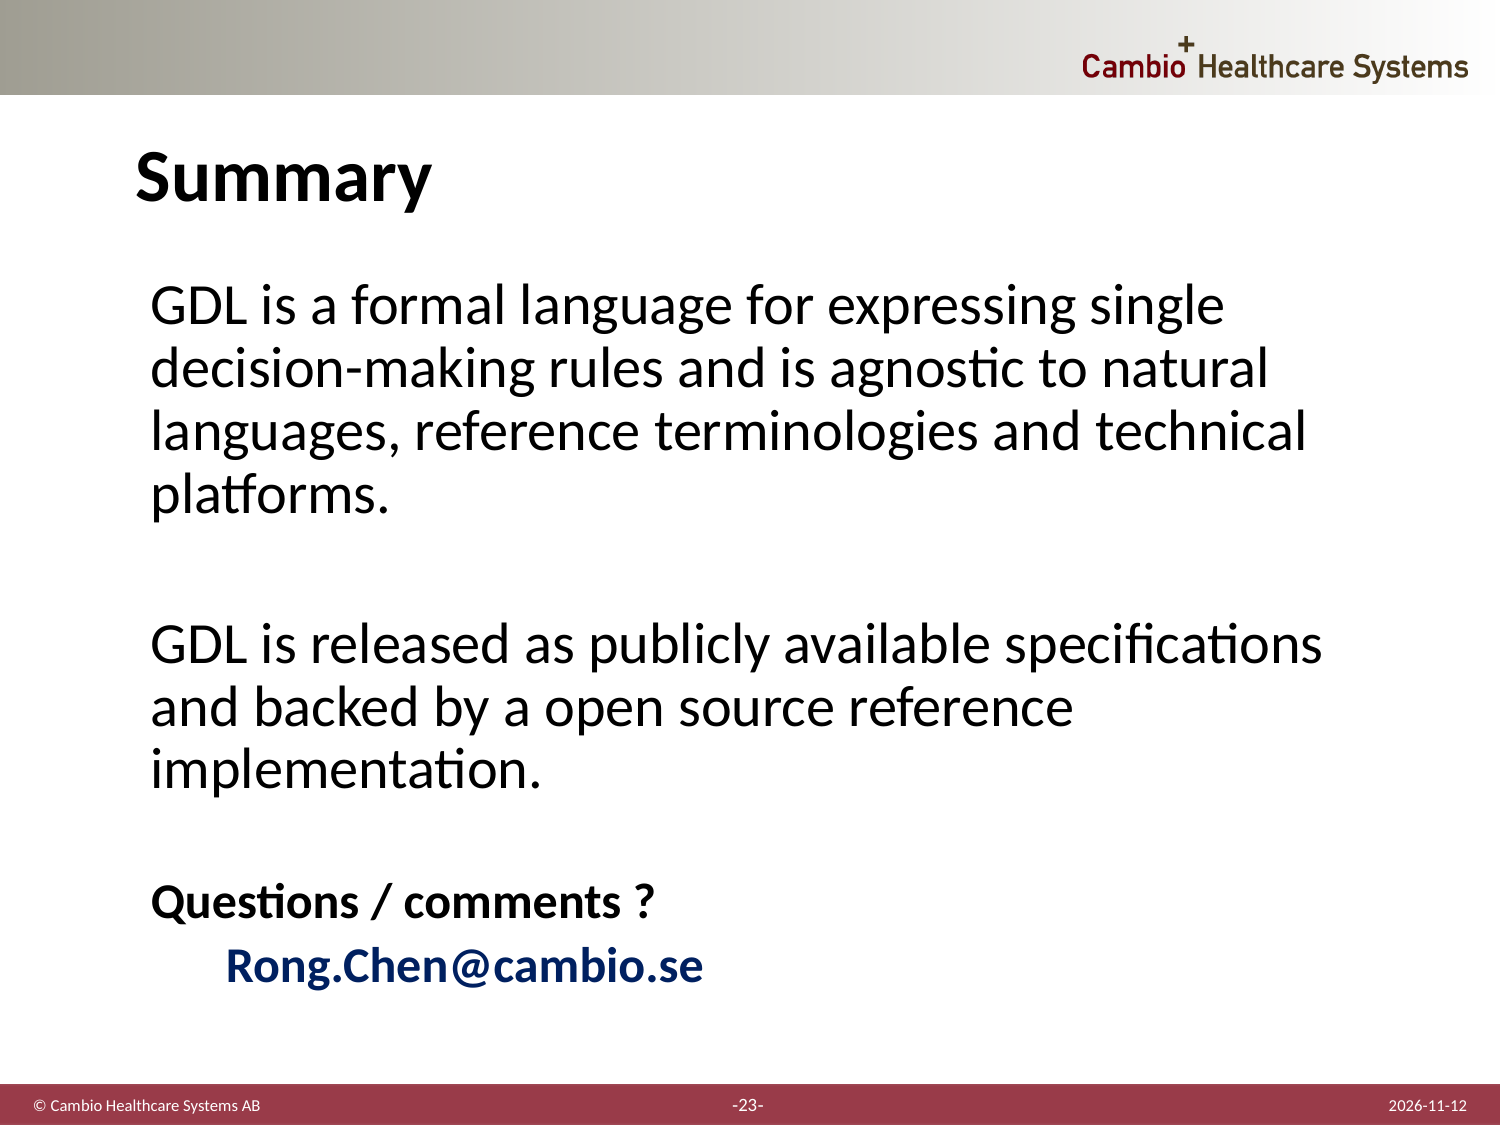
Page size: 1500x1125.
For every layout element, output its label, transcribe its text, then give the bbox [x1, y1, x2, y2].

title Summary [135, 137, 1371, 244]
picture [1083, 36, 1468, 84]
list GDL is a formal language for expressing single decision-making rules and is agnostic to natural languages, reference terminologies and technical platforms. GDL is released as publicly available specifications and backed by a open source reference implementation. Questions / comments ? Rong.Chen@cambio.se [135, 267, 1369, 1071]
picture [0, 1084, 1500, 1125]
